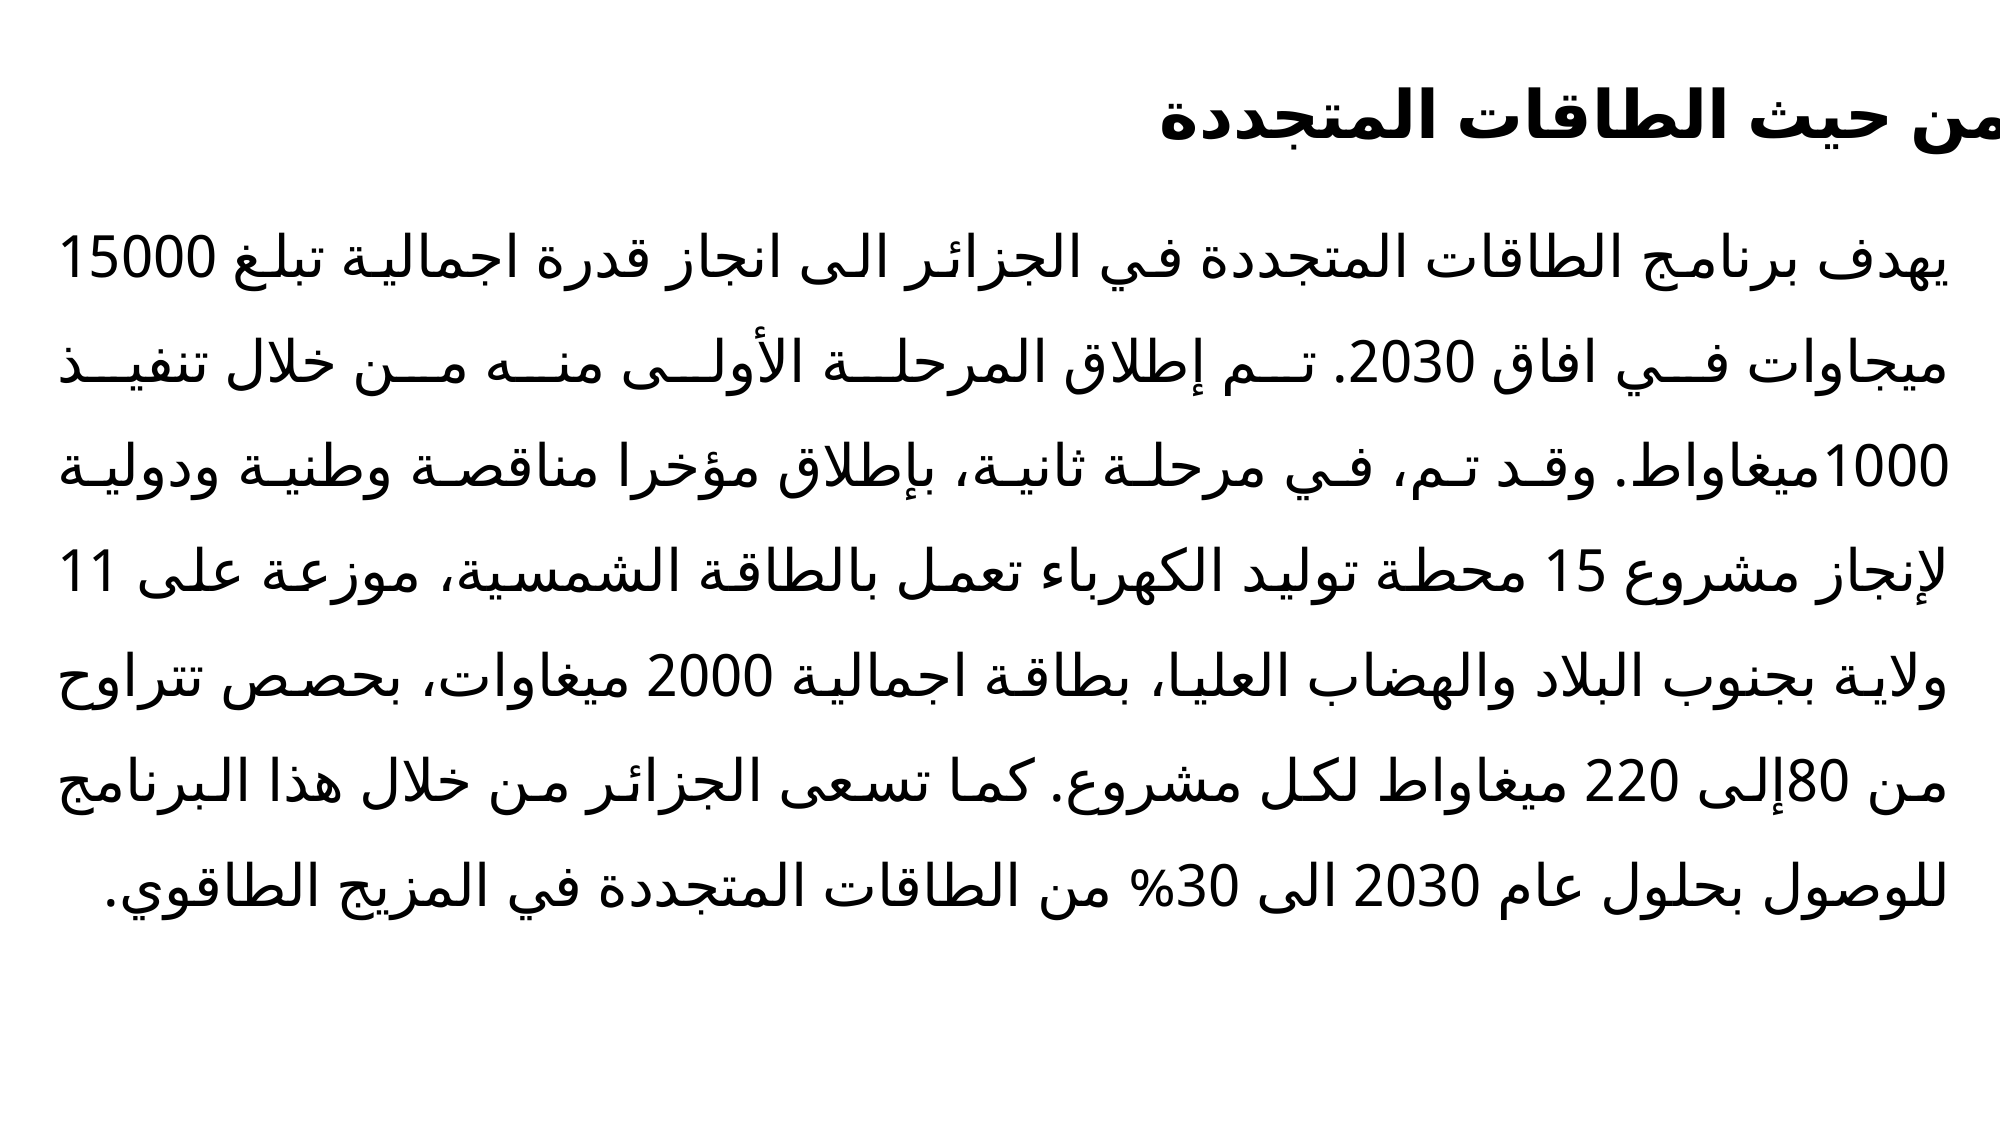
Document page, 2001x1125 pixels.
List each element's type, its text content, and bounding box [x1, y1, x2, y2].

text_box 3- من حيث الطاقات المتجددة [1127, 24, 2000, 160]
text_box يهدف برنامج الطاقات المتجددة في الجزائر الى انجاز قدرة اجمالية تبلغ 15000 ميجاوات في افاق 2030. تم إطلاق المرحلة الأولى منه من خلال تنفيذ 1000ميغاواط. وقد تم، في مرحلة ثانية، بإطلاق مؤخرا مناقصة وطنية ودولية لإنجاز مشروع 15 محطة توليد الكهرباء تعمل بالطاقة الشمسية، موزعة على 11 ولاية بجنوب البلاد والهضاب العليا، بطاقة اجمالية 2000 ميغاوات، بحصص تتراوح من 80إلى 220 ميغاواط لكل مشروع. كما تسعى الجزائر من خلال هذا البرنامج للوصول بحلول عام 2030 الى 30% من الطاقات المتجددة في المزيج الطاقوي. [42, 176, 1965, 926]
